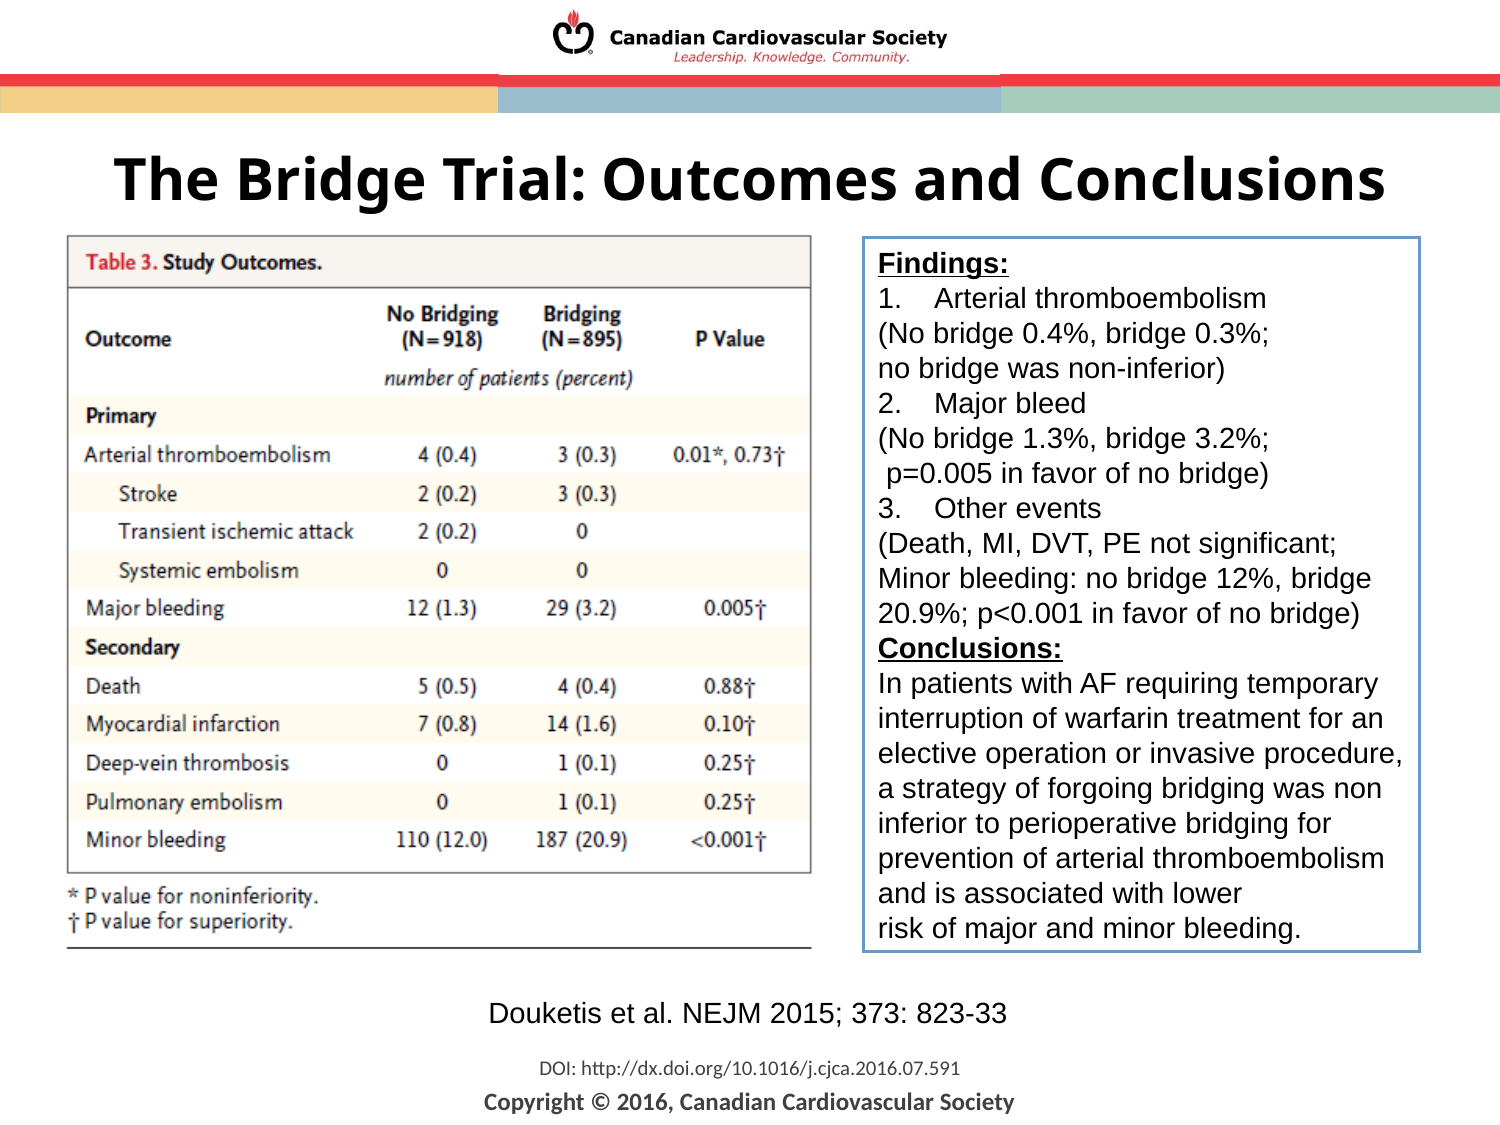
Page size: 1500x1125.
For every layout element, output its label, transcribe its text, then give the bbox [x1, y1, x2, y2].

text_box Douketis et al. NEJM 2015; 373: 823-33 [473, 987, 1023, 1038]
text_box The Bridge Trial: Outcomes and Conclusions [0, 174, 1500, 250]
text_box Findings: Arterial thromboembolism (No bridge 0.4%, bridge 0.3%; no bridge was non-inferior) Major bleed (No bridge 1.3%, bridge 3.2%; p=0.005 in favor of no bridge) Other events (Death, MI, DVT, PE not significant; Minor bleeding: no bridge 12%, bridge 20.9%; p<0.001 in favor of no bridge) Conclusions: In patients with AF requiring temporary interruption of warfarin treatment for an elective operation or invasive procedure, a strategy of forgoing bridging was non inferior to perioperative bridging for prevention of arterial thromboembolism and is associated with lower risk of major and minor bleeding. [863, 250, 1420, 952]
picture [0, 74, 1500, 113]
picture [49, 212, 829, 960]
picture [553, 9, 947, 64]
